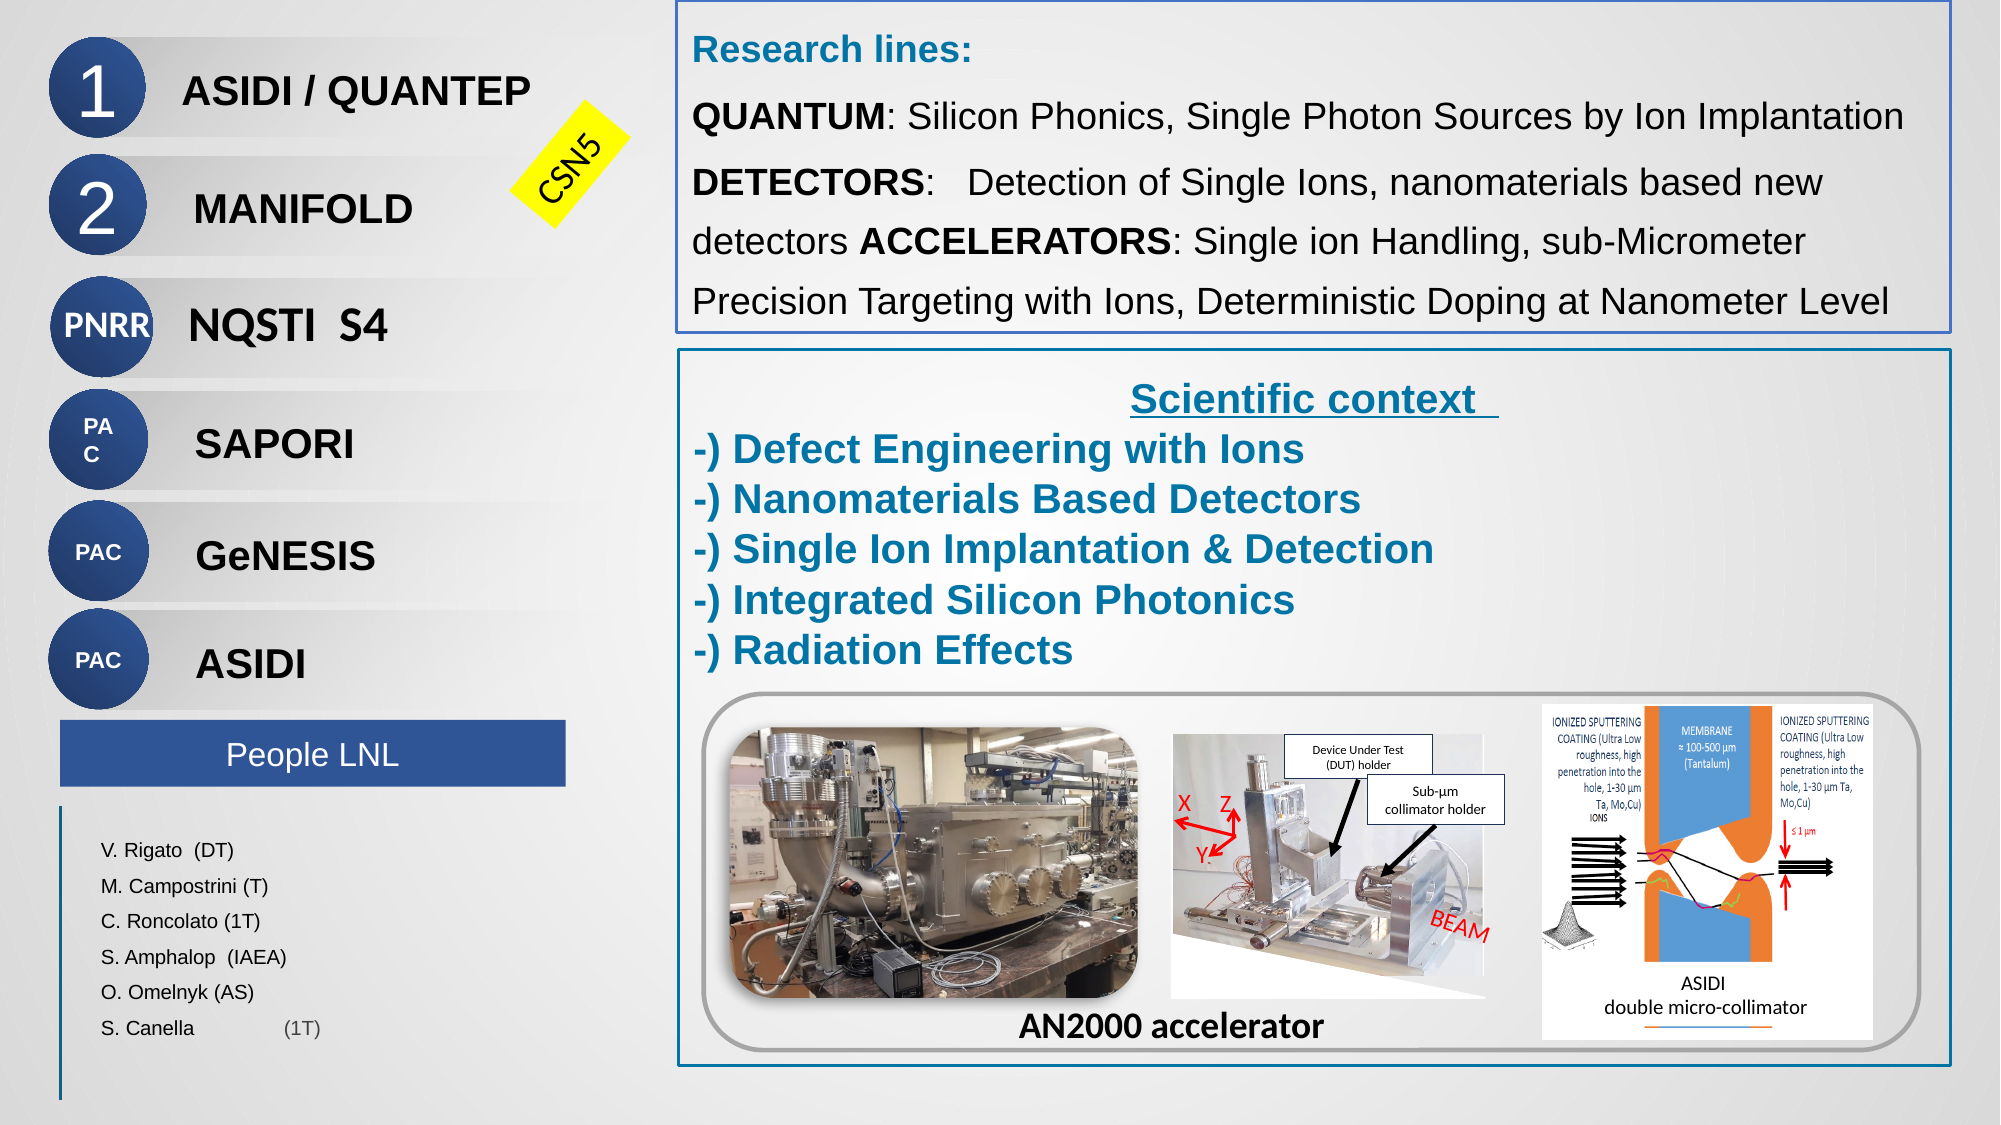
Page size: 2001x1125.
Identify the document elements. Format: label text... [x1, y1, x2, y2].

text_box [48, 500, 658, 602]
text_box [1170, 734, 1517, 998]
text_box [49, 276, 658, 378]
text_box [49, 37, 658, 138]
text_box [49, 389, 653, 490]
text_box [1541, 704, 1873, 1040]
picture [729, 727, 1138, 999]
text_box [713, 692, 1921, 1052]
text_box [59, 719, 1750, 1100]
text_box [48, 608, 658, 710]
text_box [49, 154, 658, 256]
text_box Research lines: QUANTUM: Silicon Phonics, Single Photon Sources by Ion Implantation DETECTORS: Detection of Single Ions, nanomaterials based new detectors ACCELERATORS: Single ion Handling, sub-Micrometer Precision Targeting with Ions, Deterministic Doping at Nanometer Level [676, 0, 1951, 333]
text_box Scientific context -) Defect Engineering with Ions -) Nanomaterials Based Detectors -) Single Ion Implantation & Detection -) Integrated Silicon Photonics -) Radiation Effects [678, 349, 1951, 1066]
text_box CSN5 [539, 138, 631, 154]
